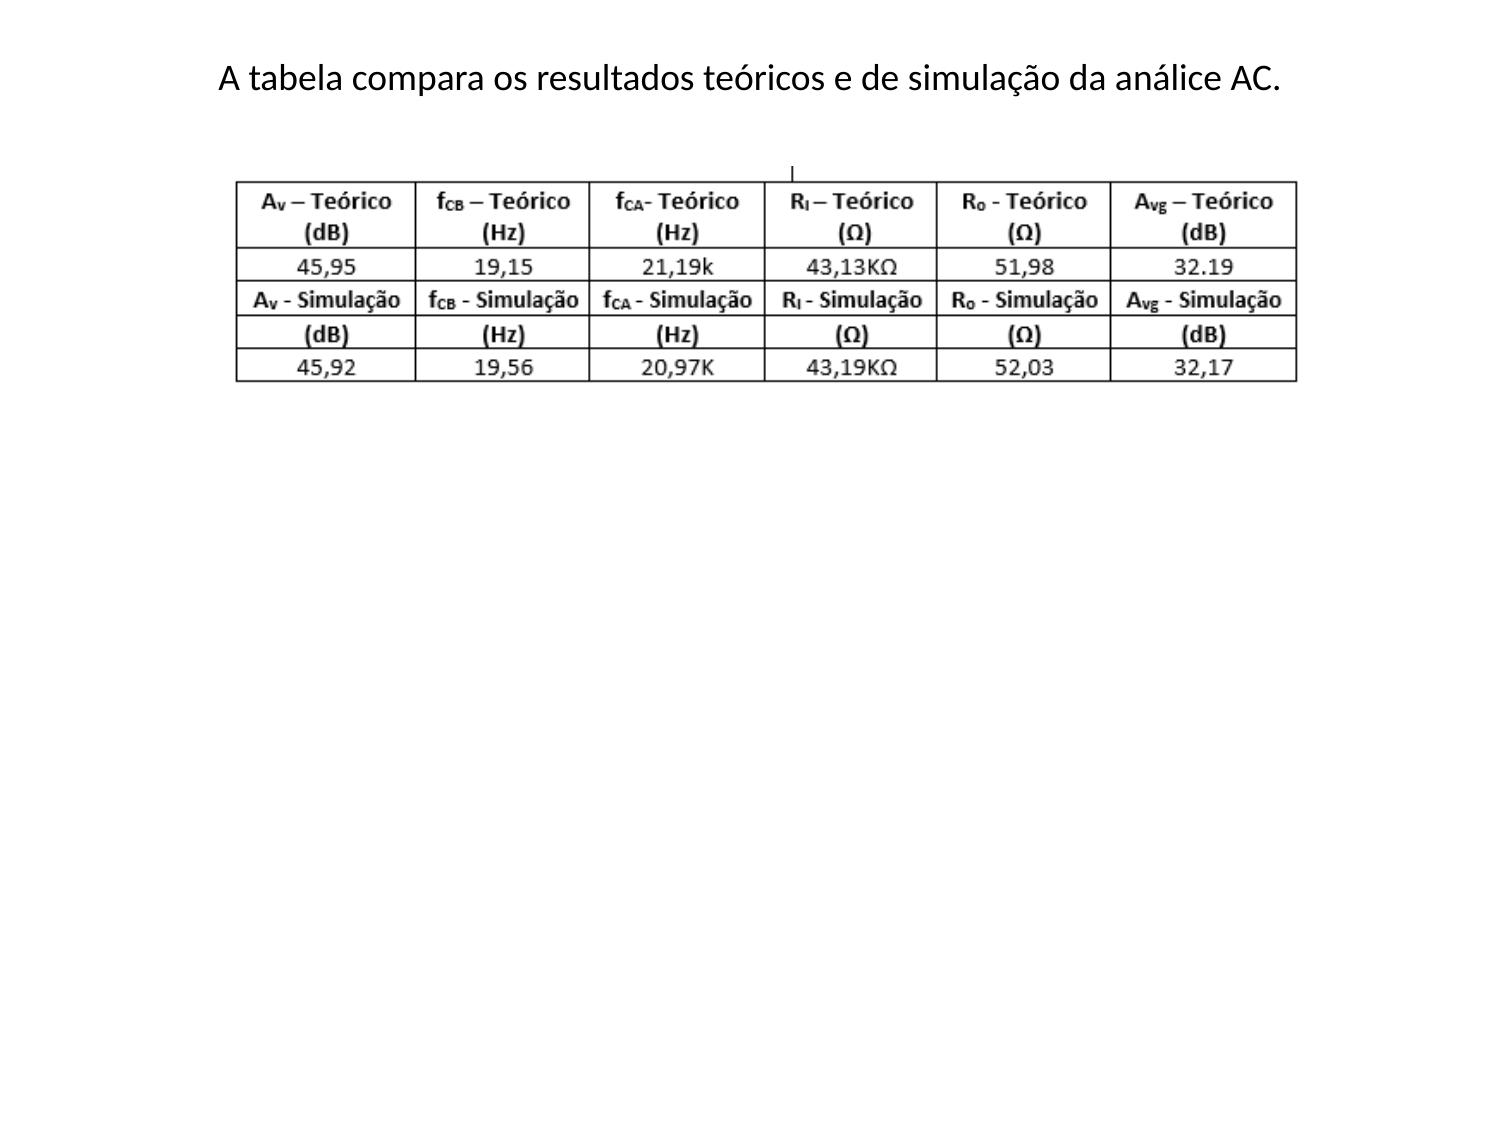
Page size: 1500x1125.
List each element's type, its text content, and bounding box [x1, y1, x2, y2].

text_box A tabela compara os resultados teóricos e de simulação da análice AC. [129, 42, 1395, 106]
picture [212, 166, 1313, 391]
